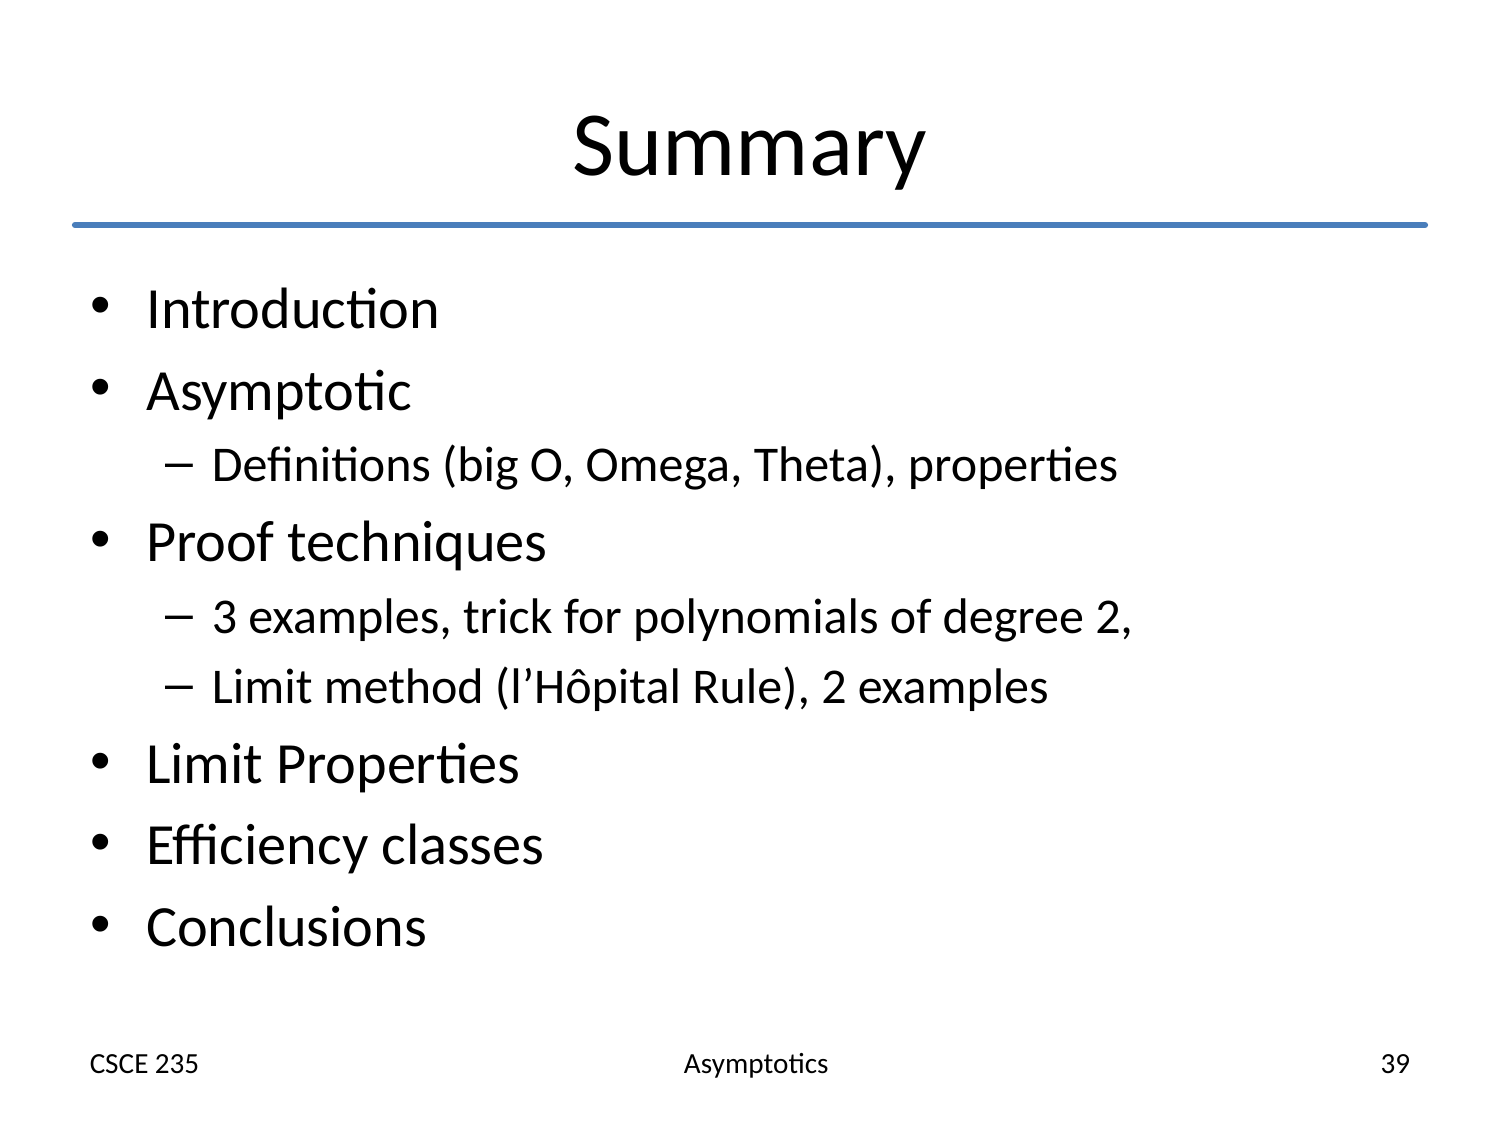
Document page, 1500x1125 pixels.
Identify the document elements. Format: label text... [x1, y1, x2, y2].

title Summary [75, 45, 1425, 233]
list Introduction Asymptotic Definitions (big O, Omega, Theta), properties Proof techniques 3 examples, trick for polynomials of degree 2, Limit method (l’Hôpital Rule), 2 examples Limit Properties Efficiency classes Conclusions [75, 262, 1425, 1005]
